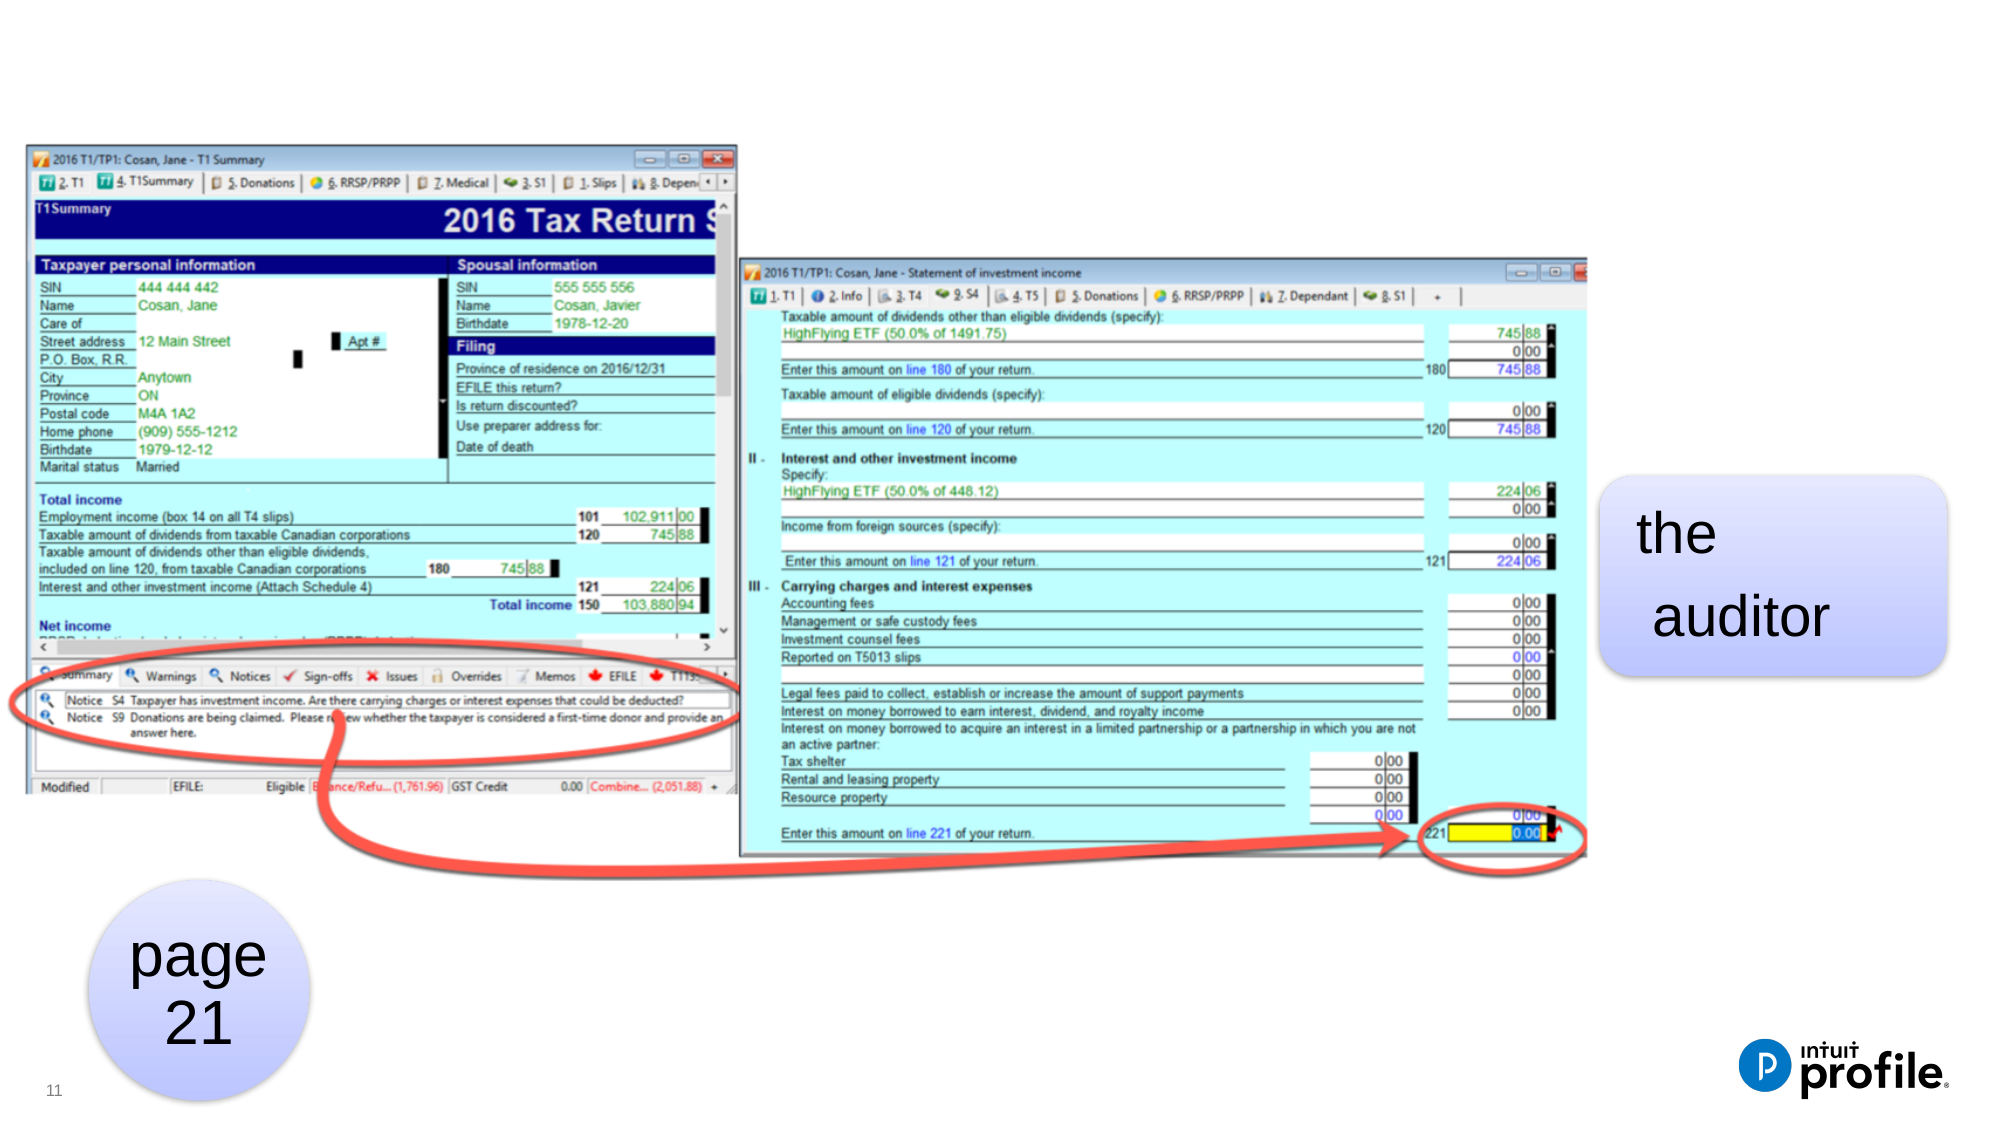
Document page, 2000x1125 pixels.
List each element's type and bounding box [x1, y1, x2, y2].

text_box [49, 880, 349, 1101]
picture [4, 137, 1591, 881]
text_box [1599, 185, 1948, 792]
picture [1712, 1012, 1967, 1125]
